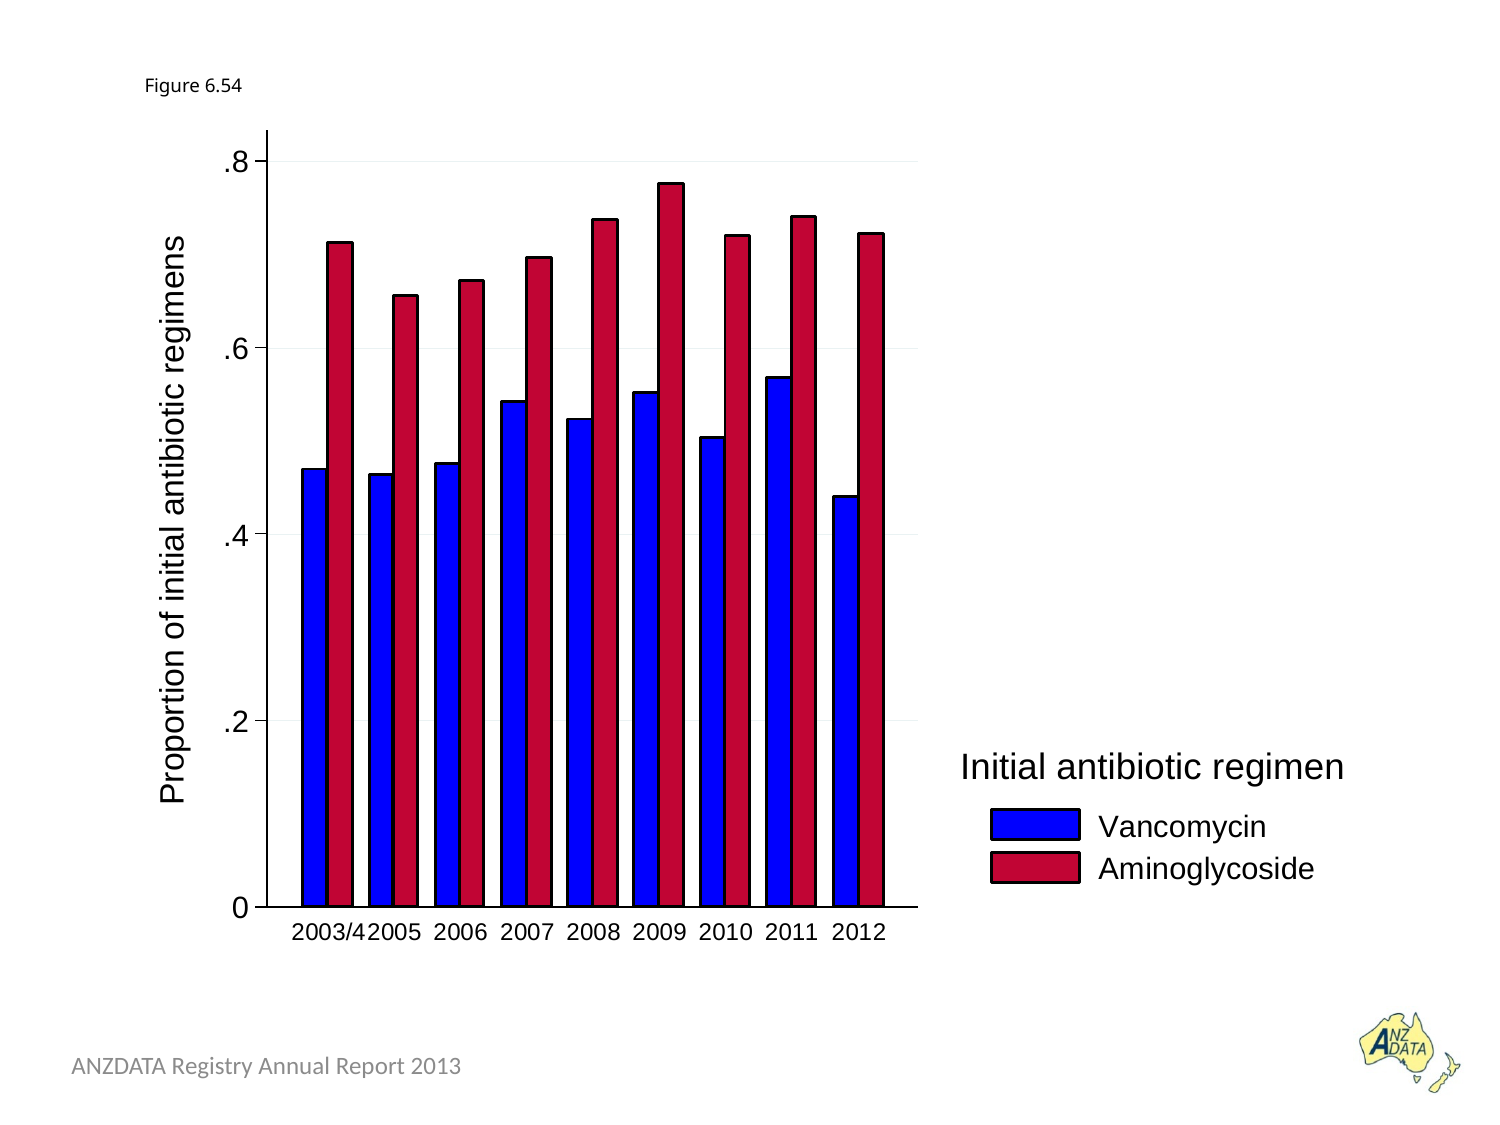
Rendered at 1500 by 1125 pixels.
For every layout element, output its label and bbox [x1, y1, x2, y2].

picture [89, 88, 1434, 992]
footer [29, 1035, 505, 1095]
picture [1353, 1006, 1465, 1102]
text_box [138, 67, 316, 88]
text_box [0, 992, 1356, 1125]
